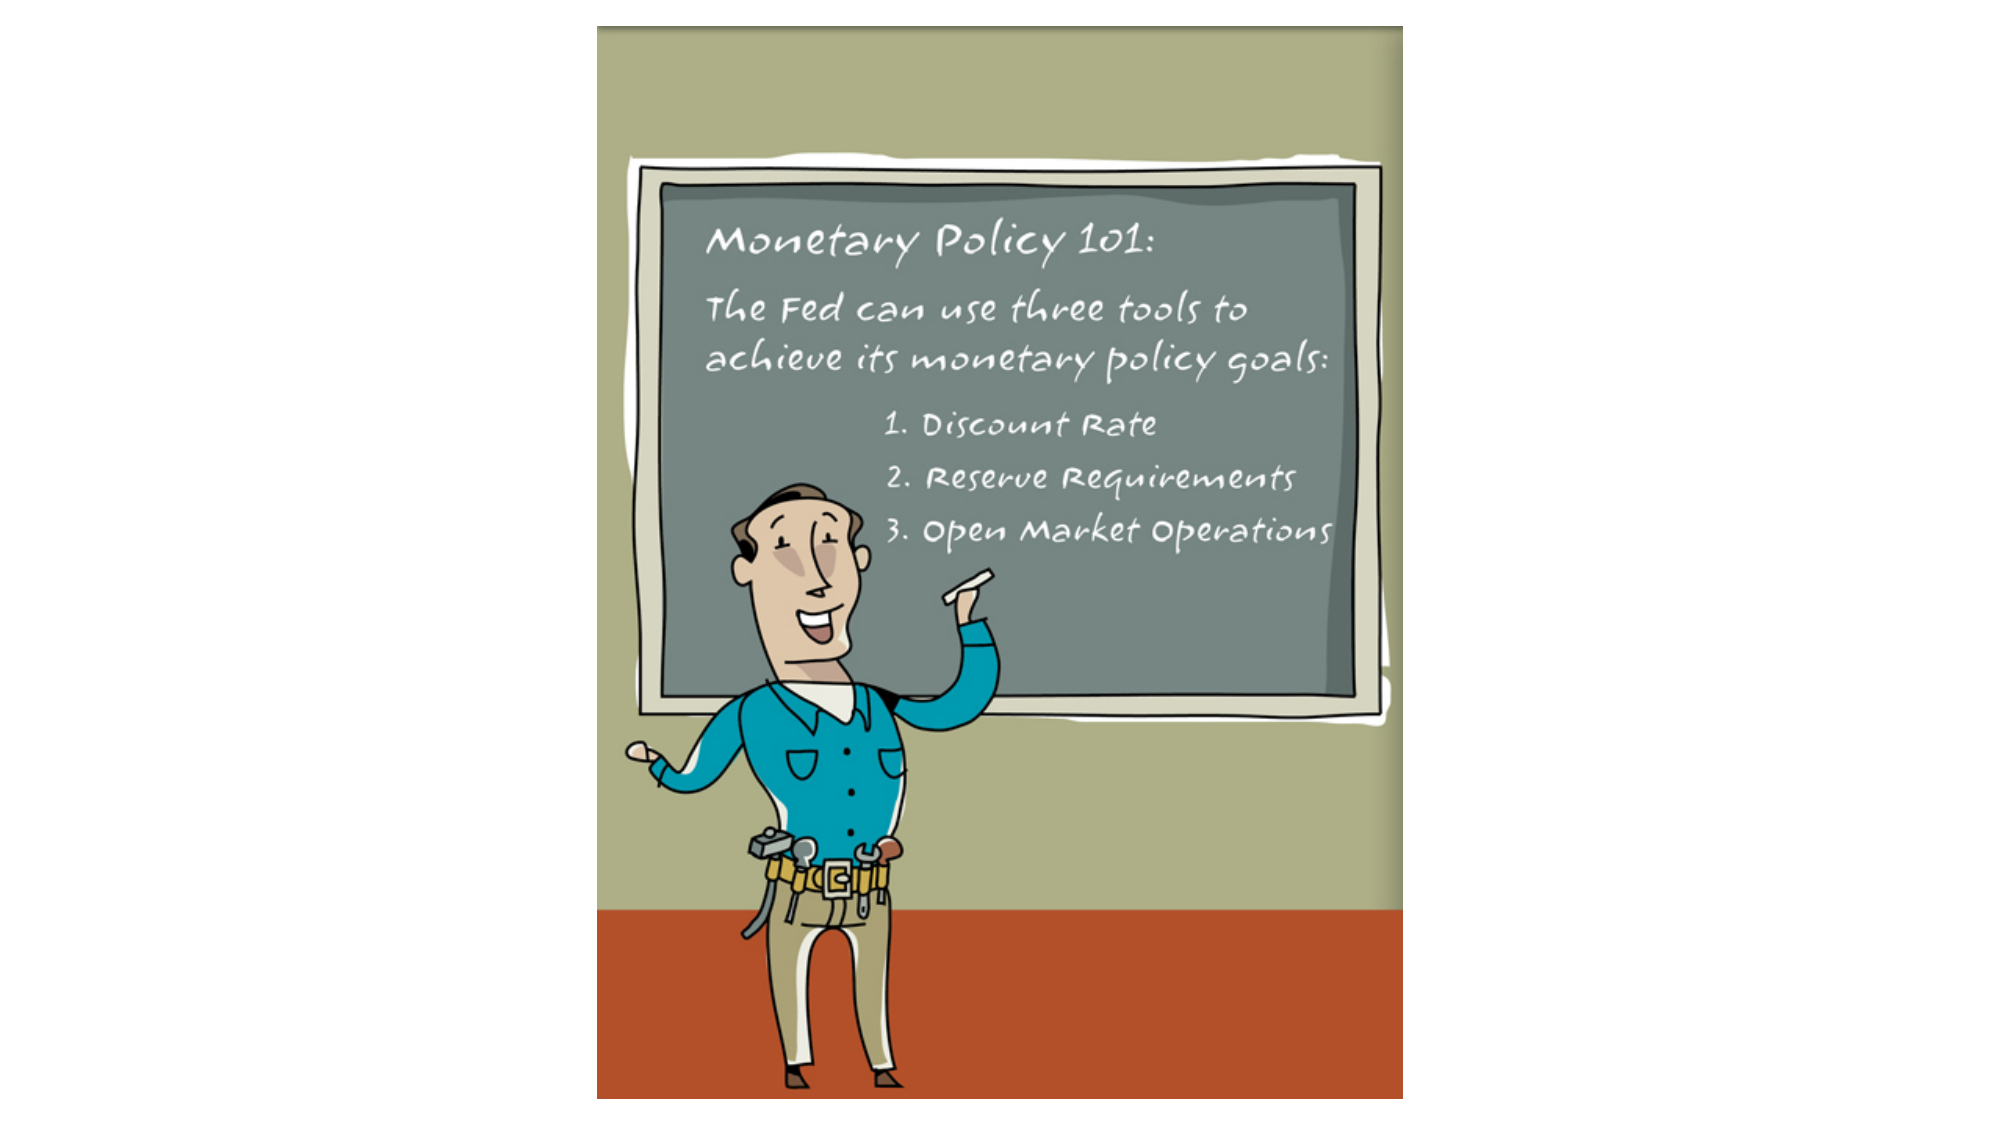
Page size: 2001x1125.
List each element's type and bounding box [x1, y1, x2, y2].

picture [597, 26, 1403, 1099]
